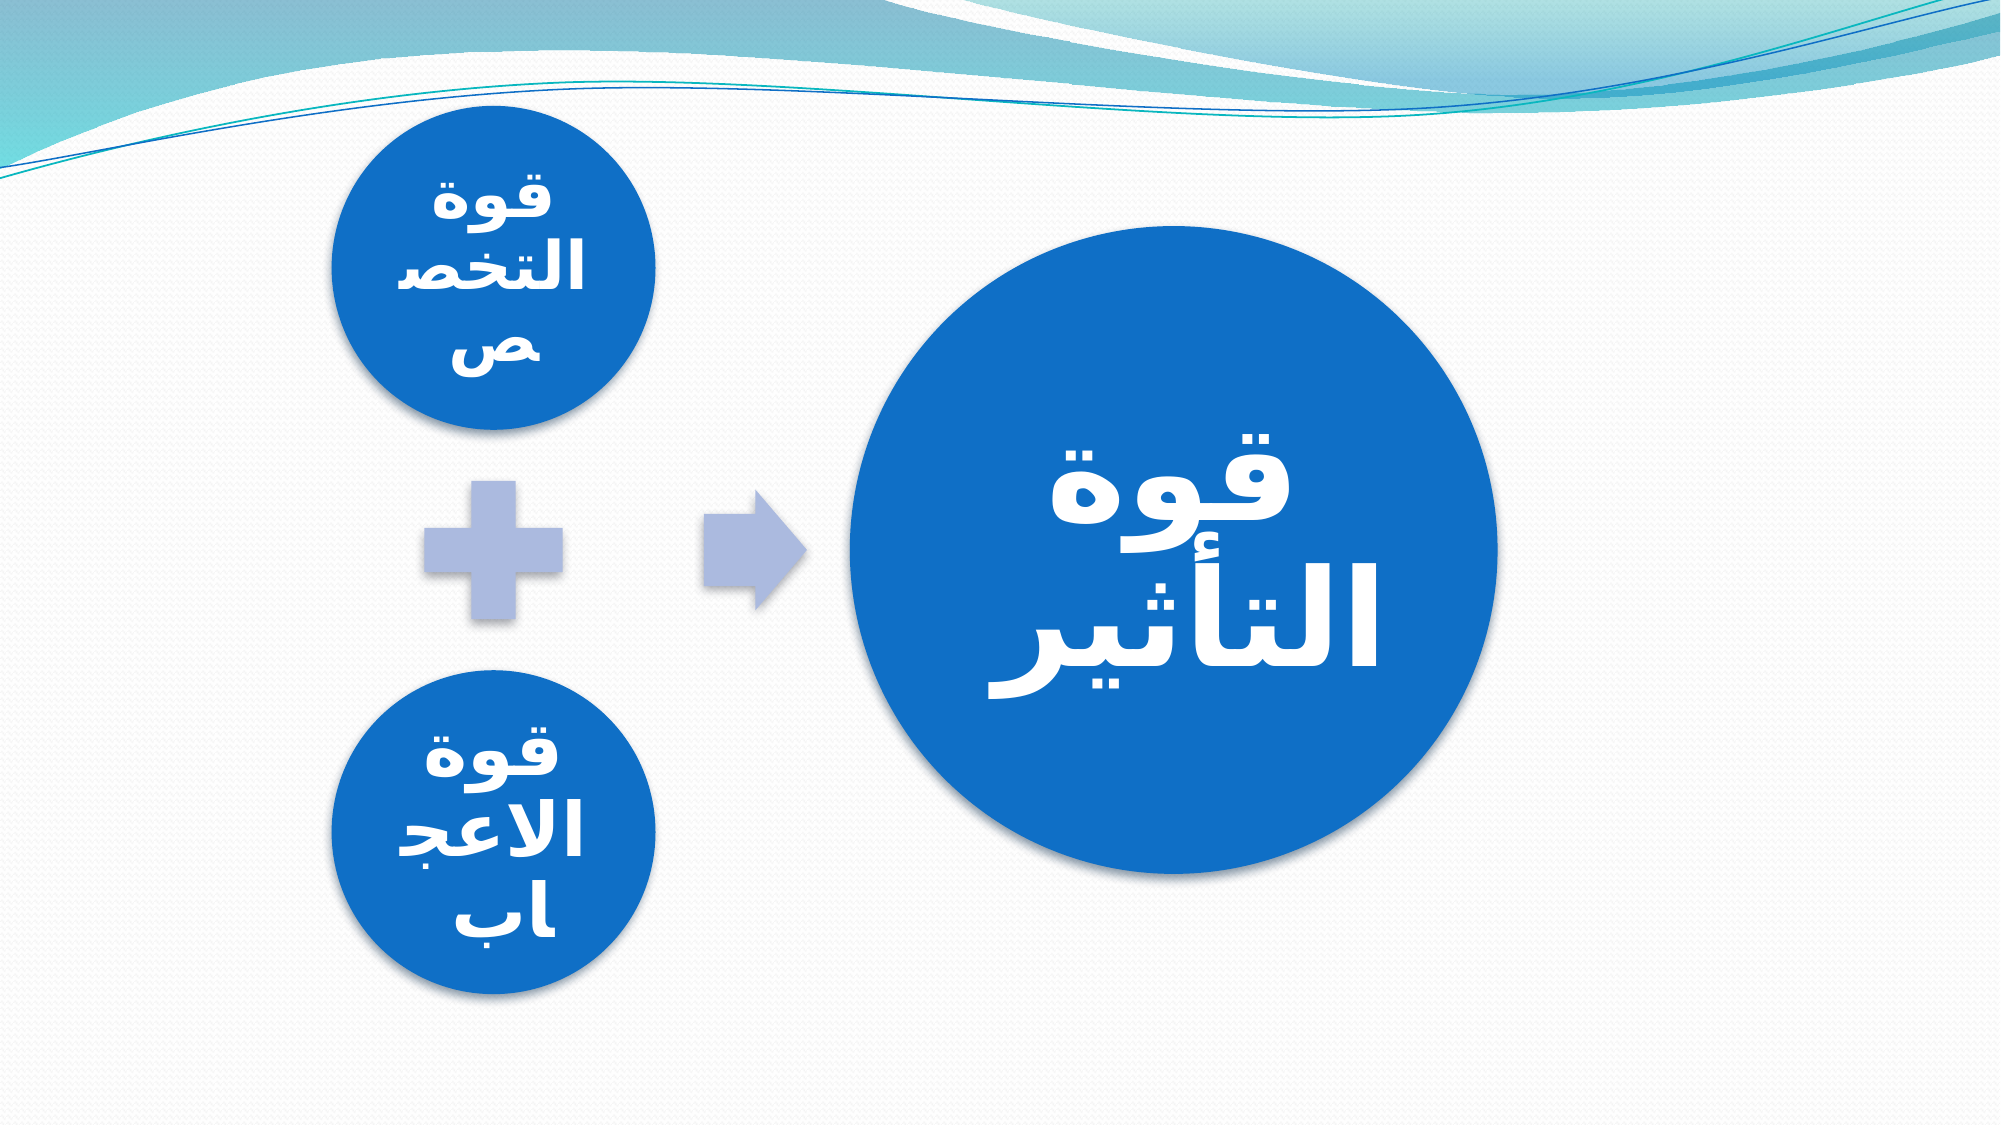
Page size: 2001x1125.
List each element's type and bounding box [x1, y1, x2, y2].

text_box [162, 105, 1667, 995]
